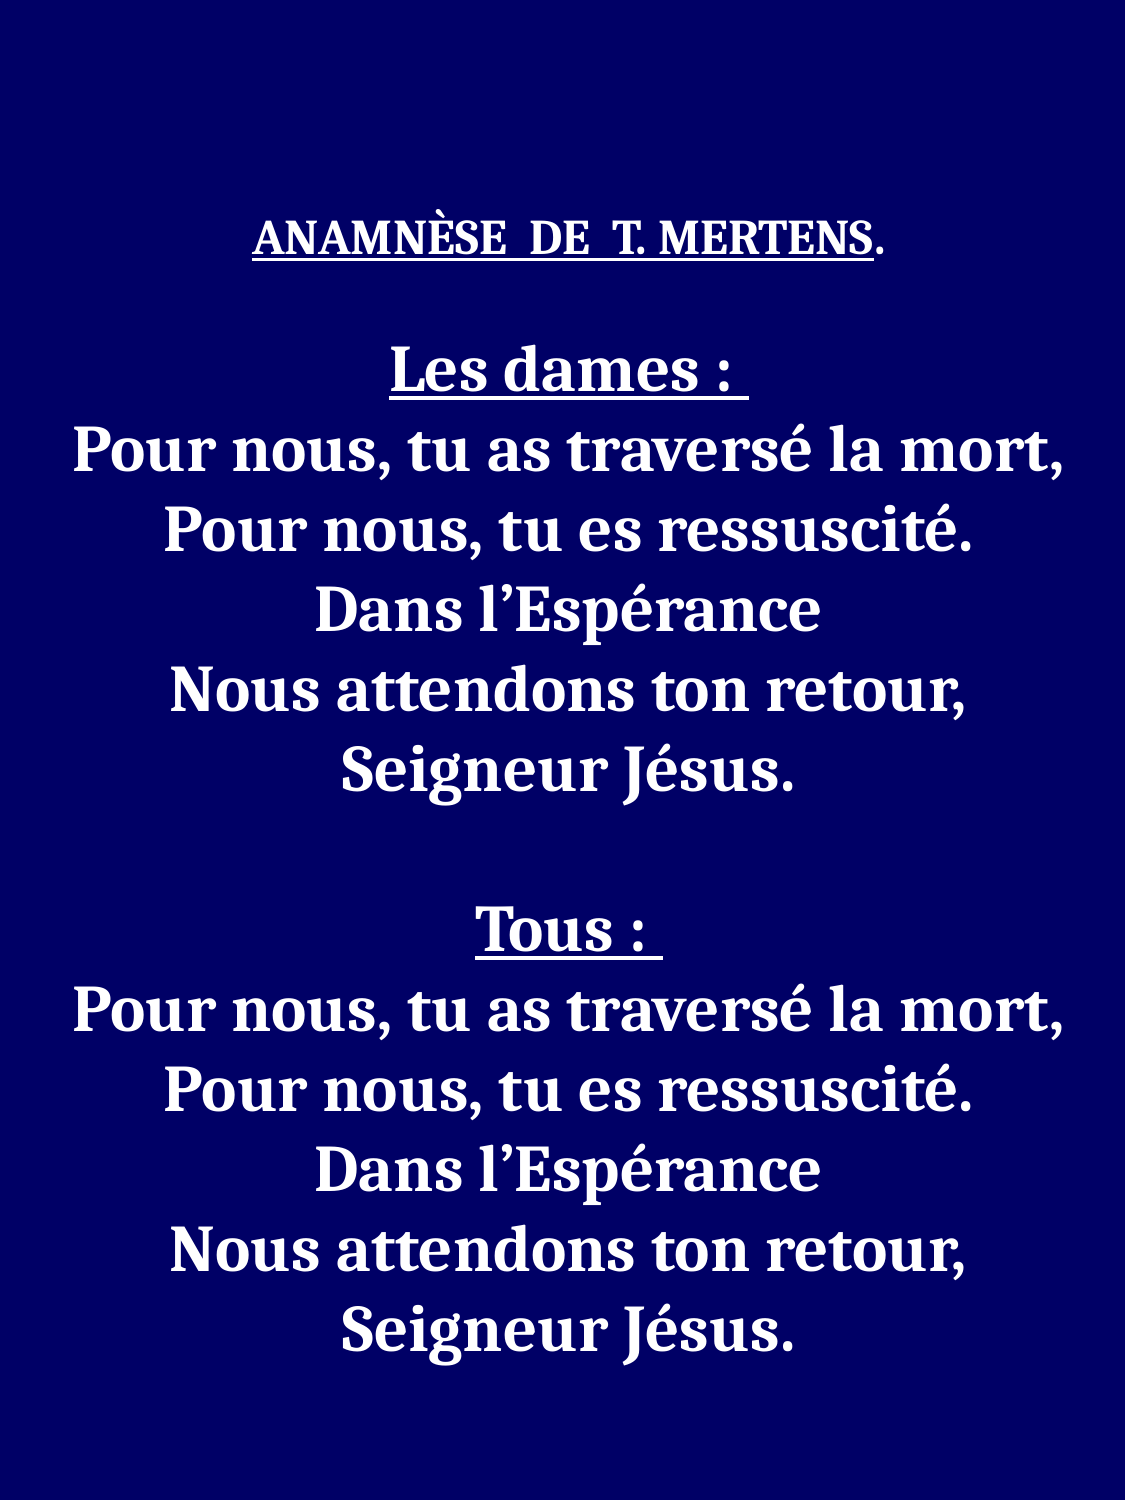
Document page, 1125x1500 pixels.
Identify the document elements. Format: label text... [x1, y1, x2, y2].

text_box ANAMNÈSE DE T. MERTENS. Les dames : Pour nous, tu as traversé la mort, Pour nous, tu es ressuscité. Dans l’Espérance Nous attendons ton retour, Seigneur Jésus. Tous : Pour nous, tu as traversé la mort, Pour nous, tu es ressuscité. Dans l’Espérance Nous attendons ton retour, Seigneur Jésus. [27, 197, 1111, 1372]
